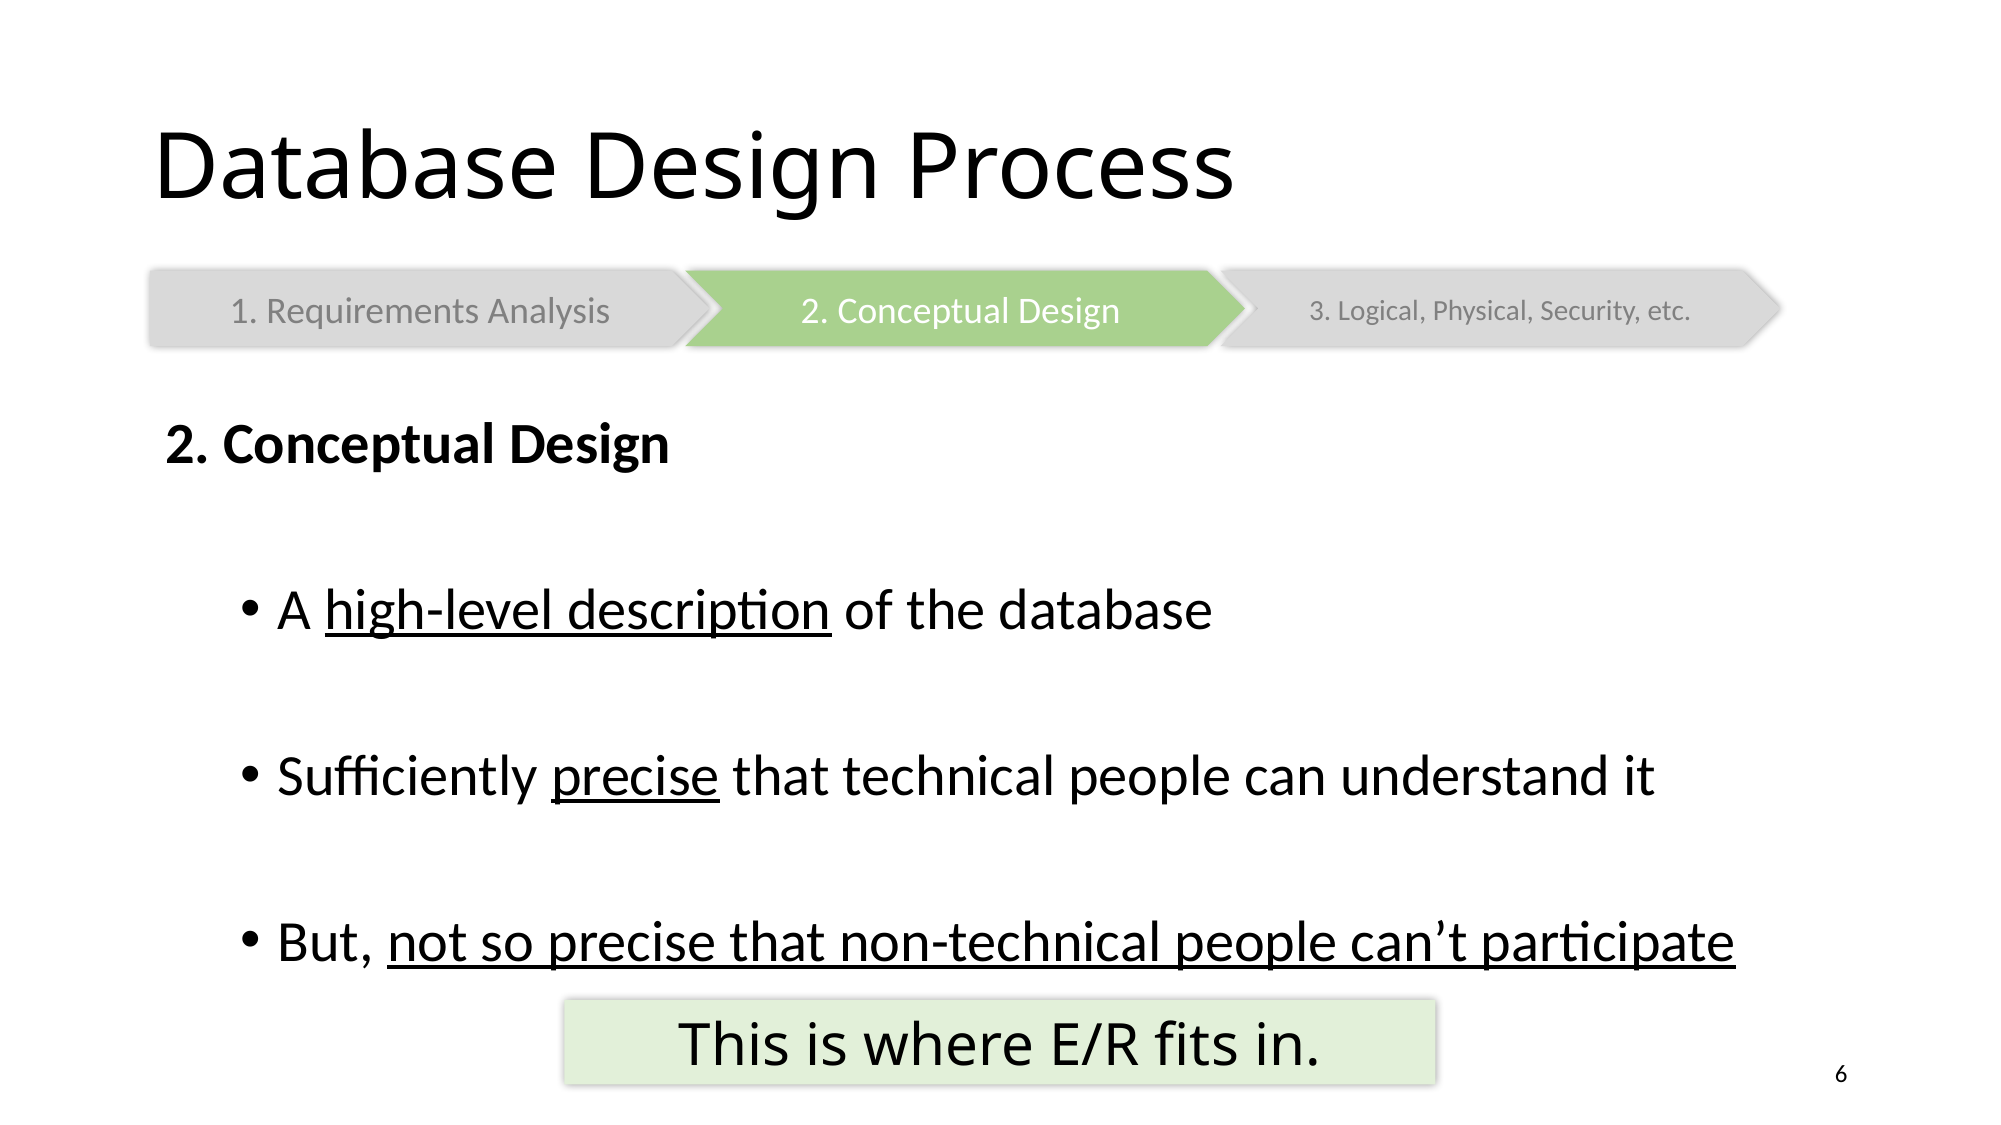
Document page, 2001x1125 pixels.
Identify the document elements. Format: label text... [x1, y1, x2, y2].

list 2. Conceptual Design A high-level description of the database Sufficiently precise that technical people can understand it But, not so precise that non-technical people can’t participate [150, 406, 1850, 1022]
slide_number 6 [1412, 1042, 1863, 1103]
text_box 2. Conceptual Design [682, 269, 1247, 348]
text_box 1. Requirements Analysis [148, 269, 712, 348]
title Database Design Process [137, 59, 1863, 278]
text_box 3. Logical, Physical, Security, etc. [1217, 269, 1782, 348]
text_box This is where E/R fits in. [564, 999, 1436, 1085]
